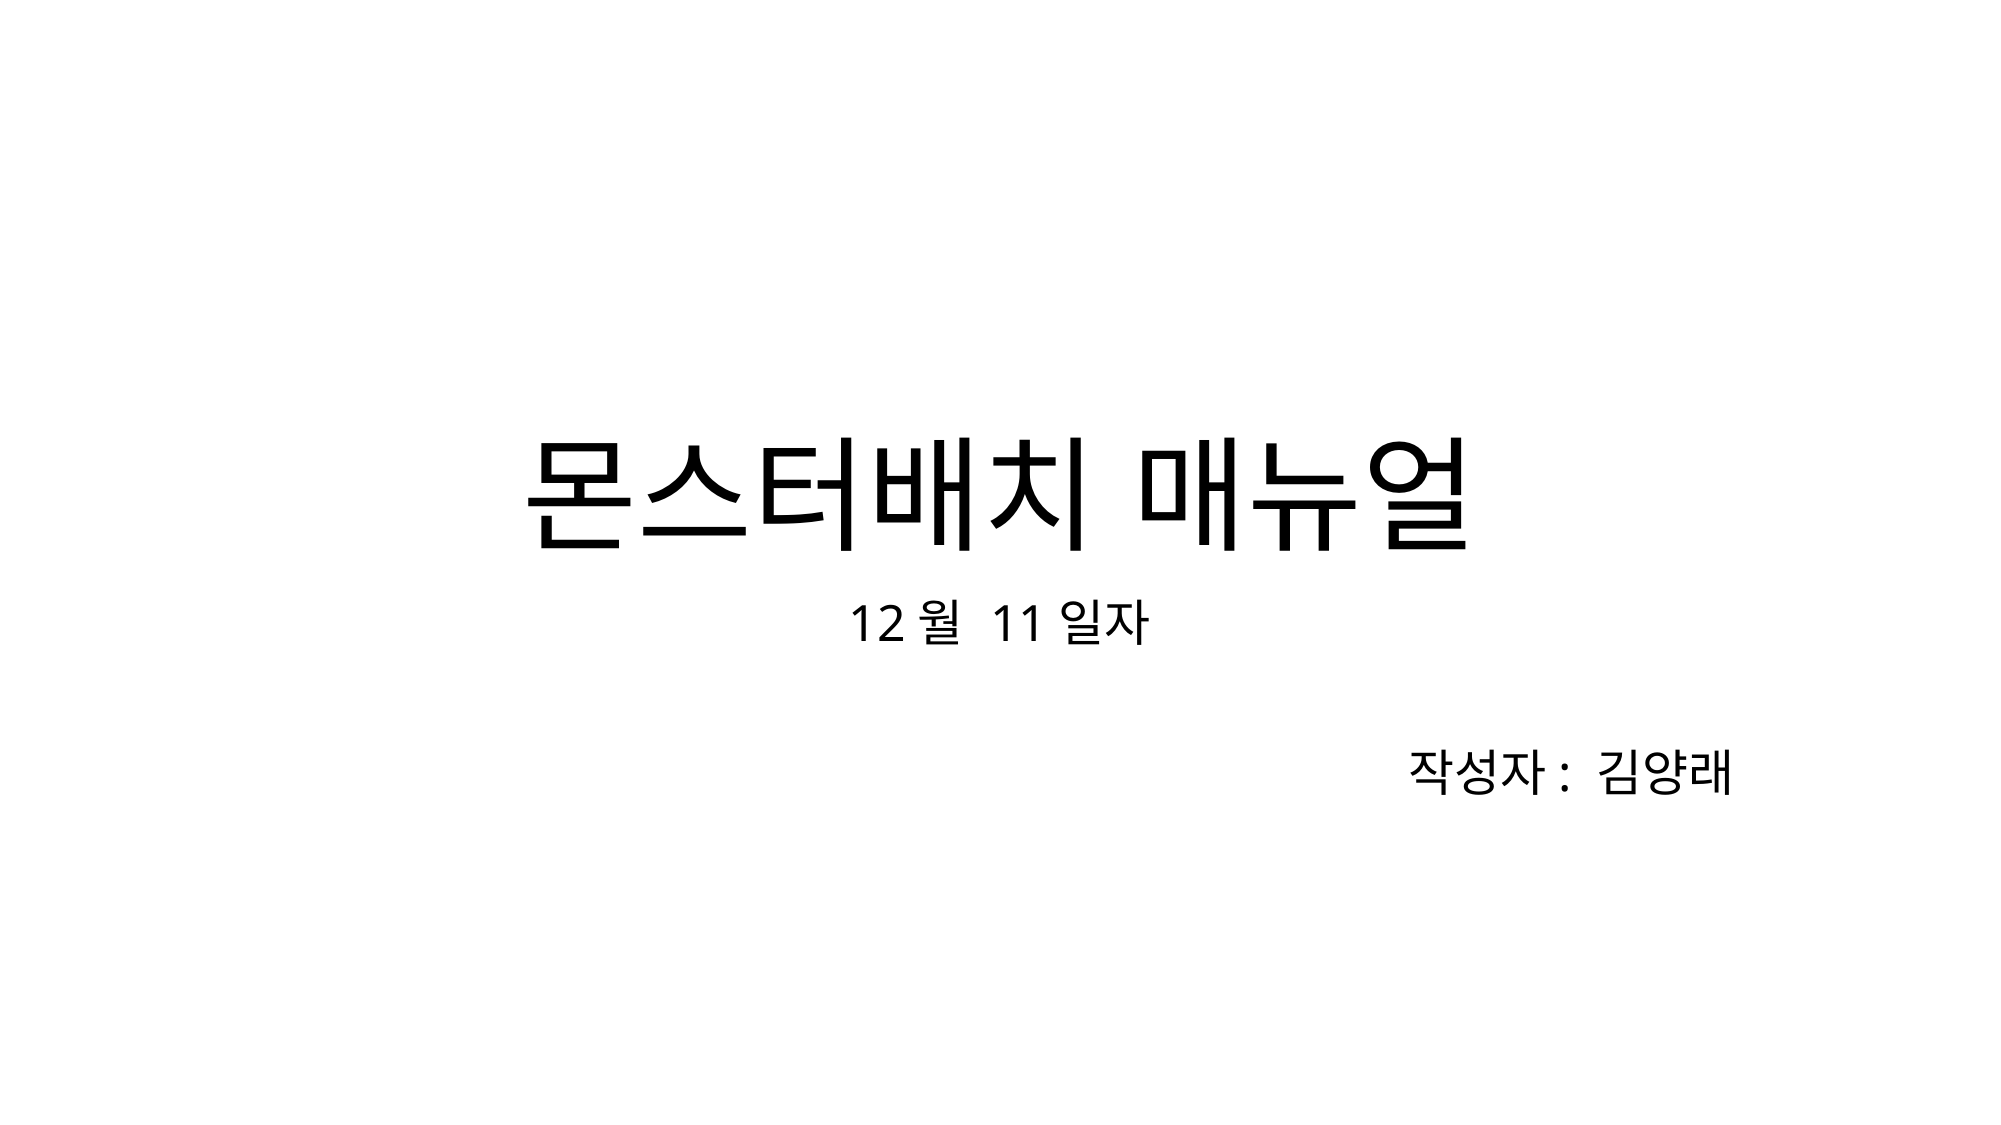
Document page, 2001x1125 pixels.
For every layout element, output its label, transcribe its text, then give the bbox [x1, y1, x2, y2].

subtitle 12월 11일자 작성자: 김양래 [249, 590, 1750, 863]
title 몬스터배치 매뉴얼 [249, 184, 1750, 576]
